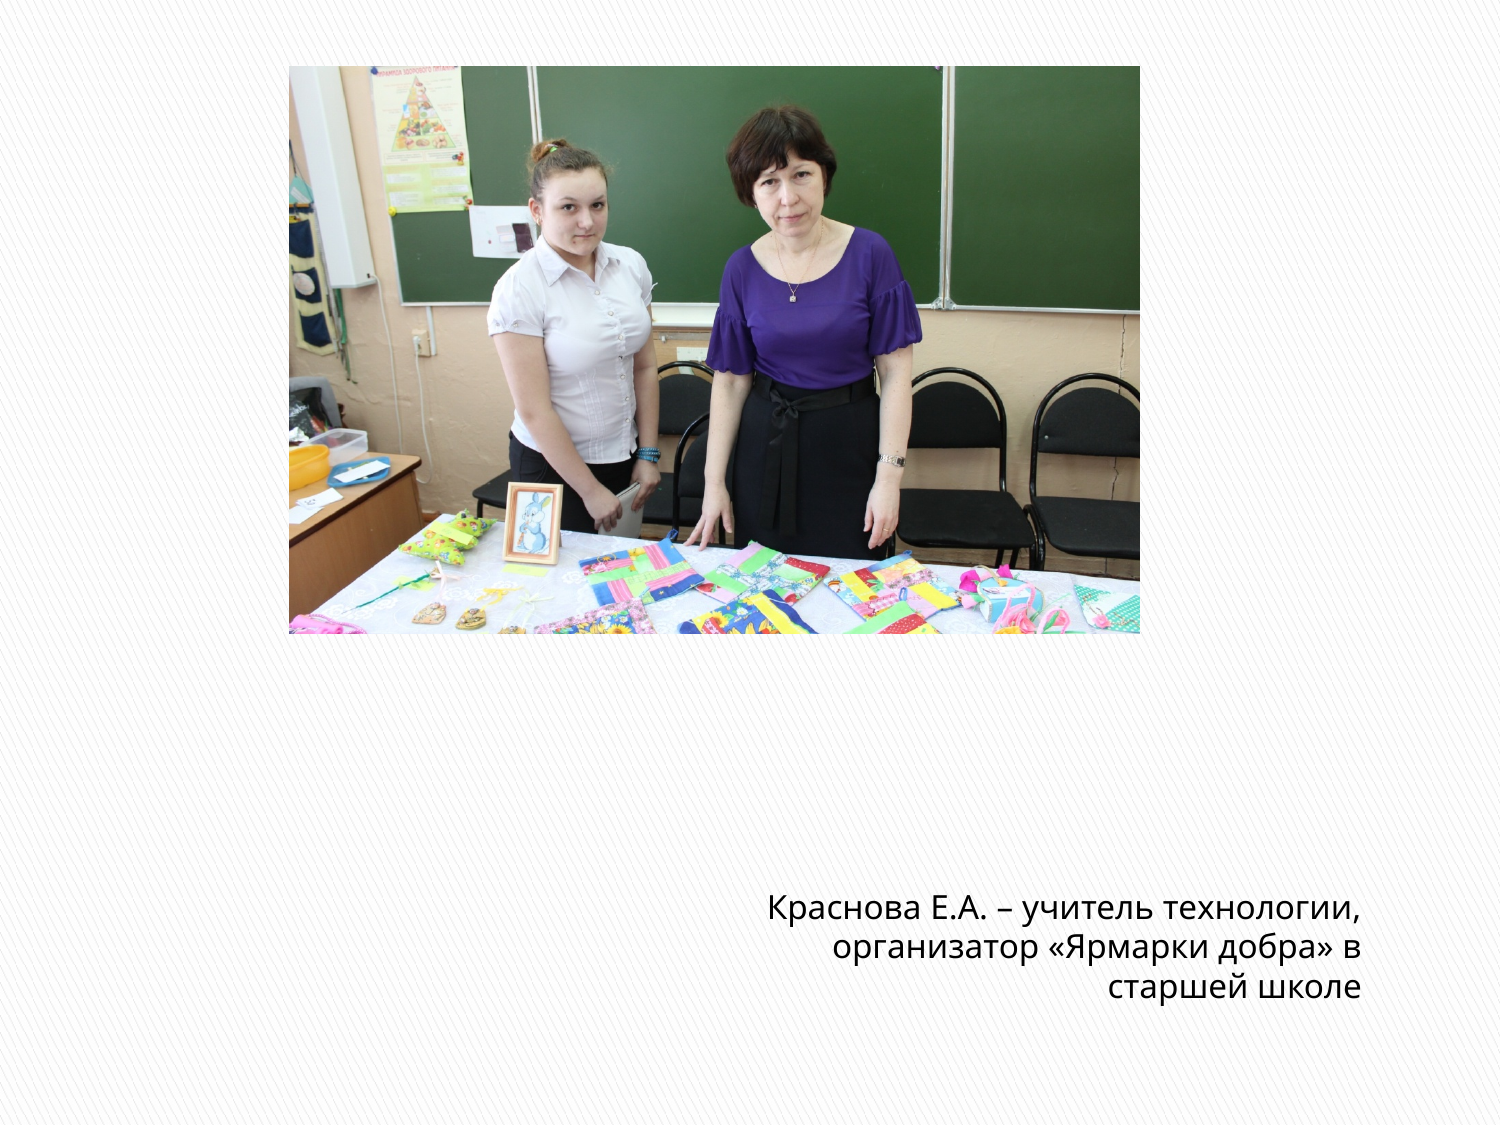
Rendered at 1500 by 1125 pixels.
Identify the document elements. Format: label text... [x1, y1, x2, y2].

picture [288, 66, 1140, 634]
list Краснова Е.А. – учитель технологии, организатор «Ярмарки добра» в старшей школе [725, 878, 1377, 1029]
